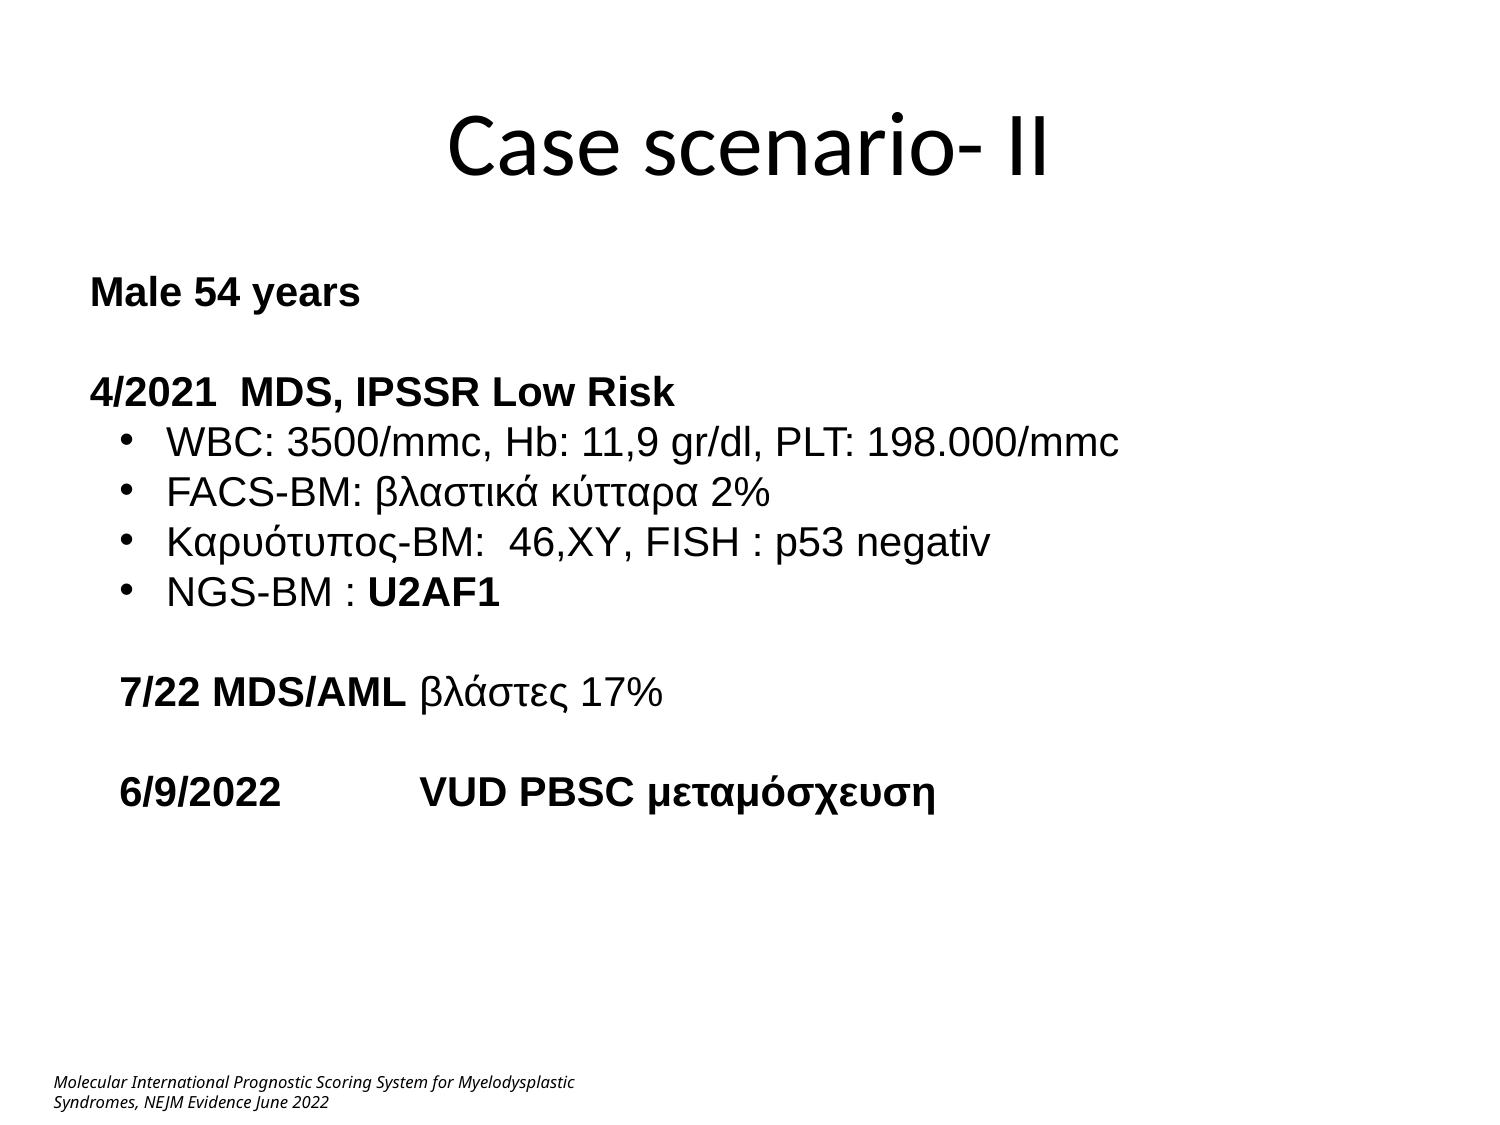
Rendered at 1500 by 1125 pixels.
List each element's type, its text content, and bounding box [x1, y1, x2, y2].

text_box Male 54 years 4/2021 MDS, IPSSR Low Risk WBC: 3500/mmc, Hb: 11,9 gr/dl, PLT: 198.000/mmc FACS-ΒΜ: βλαστικά κύτταρα 2% Καρυότυπος-BΜ: 46,XY, FISH : p53 negativ NGS-BM : U2AF1 7/22 MDS/AML βλάστες 17% 6/9/2022 VUD PBSC μεταμόσχευση [75, 257, 1293, 822]
title Case scenario- II [74, 44, 1426, 233]
text_box Molecular International Prognostic Scoring System for Myelodysplastic Syndromes, NEJM Evidence June 2022 [38, 1064, 639, 1119]
